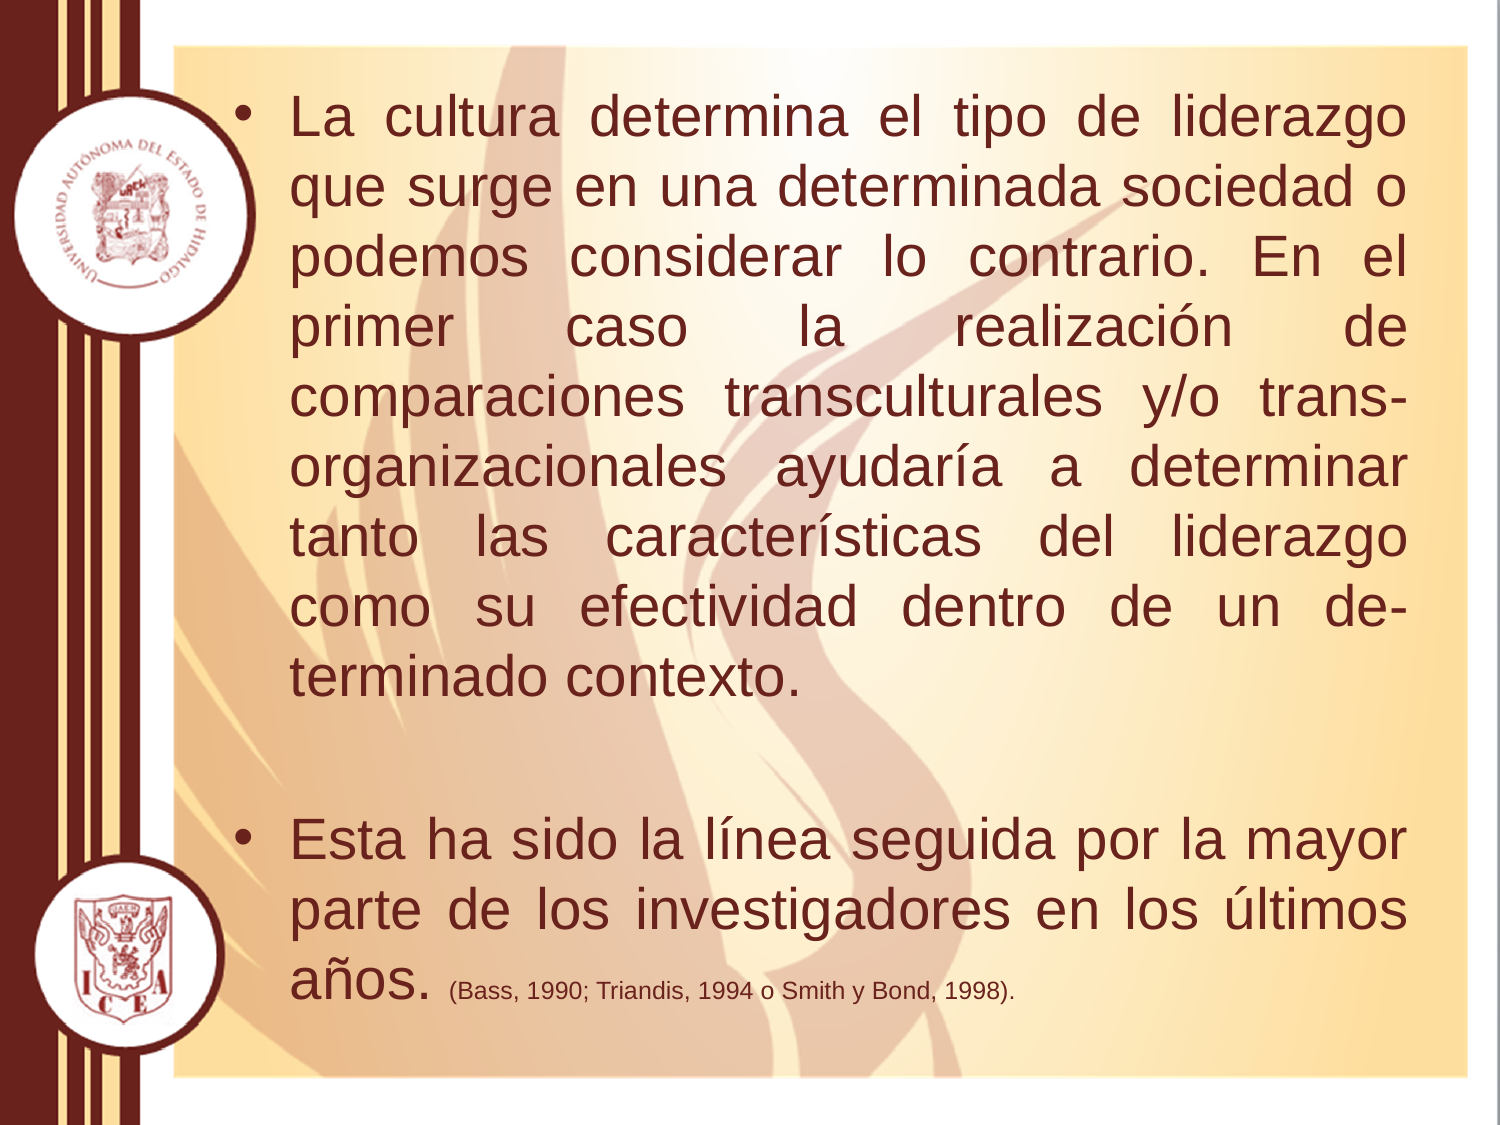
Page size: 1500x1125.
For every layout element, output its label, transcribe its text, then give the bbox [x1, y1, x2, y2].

list La cultura determina el tipo de liderazgo que surge en una determinada sociedad o podemos considerar lo contrario. En el primer caso la realización de comparaciones transculturales y/o trans-organizacionales ayudaría a determinar tanto las características del liderazgo como su efectividad dentro de un de-terminado contexto. Esta ha sido la línea seguida por la mayor parte de los investigadores en los últimos años. (Bass, 1990; Triandis, 1994 o Smith y Bond, 1998). [218, 70, 1425, 1043]
picture [0, 0, 1500, 1125]
